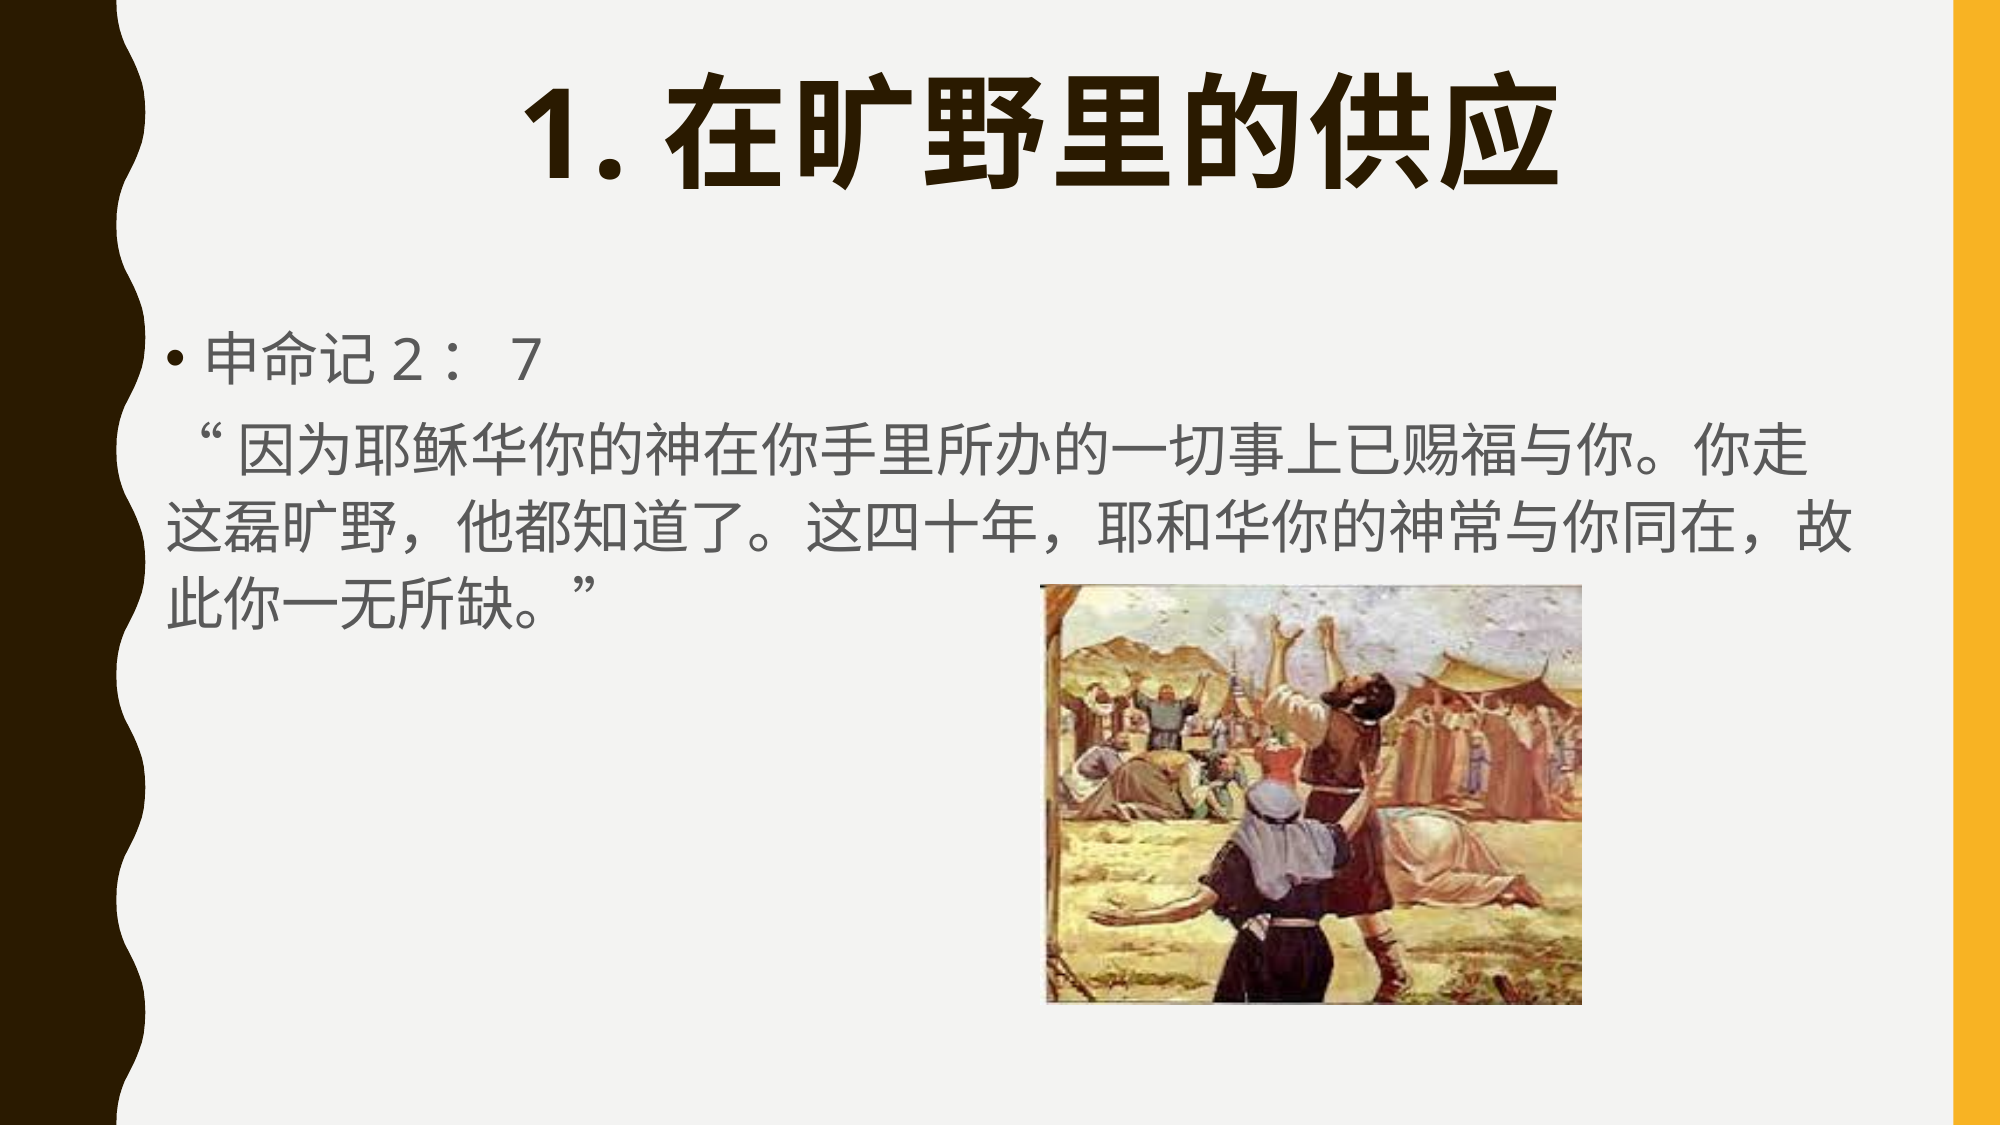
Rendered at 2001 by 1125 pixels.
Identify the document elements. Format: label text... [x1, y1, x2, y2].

list 申命记2：7 “因为耶稣华你的神在你手里所办的一切事上已赐福与你。你走这磊旷野，他都知道了。这四十年，耶和华你的神常与你同在，故此你一无所缺。” [150, 307, 1875, 1125]
title 1.在旷野里的供应 [205, 62, 1875, 307]
picture [1040, 584, 1582, 1005]
